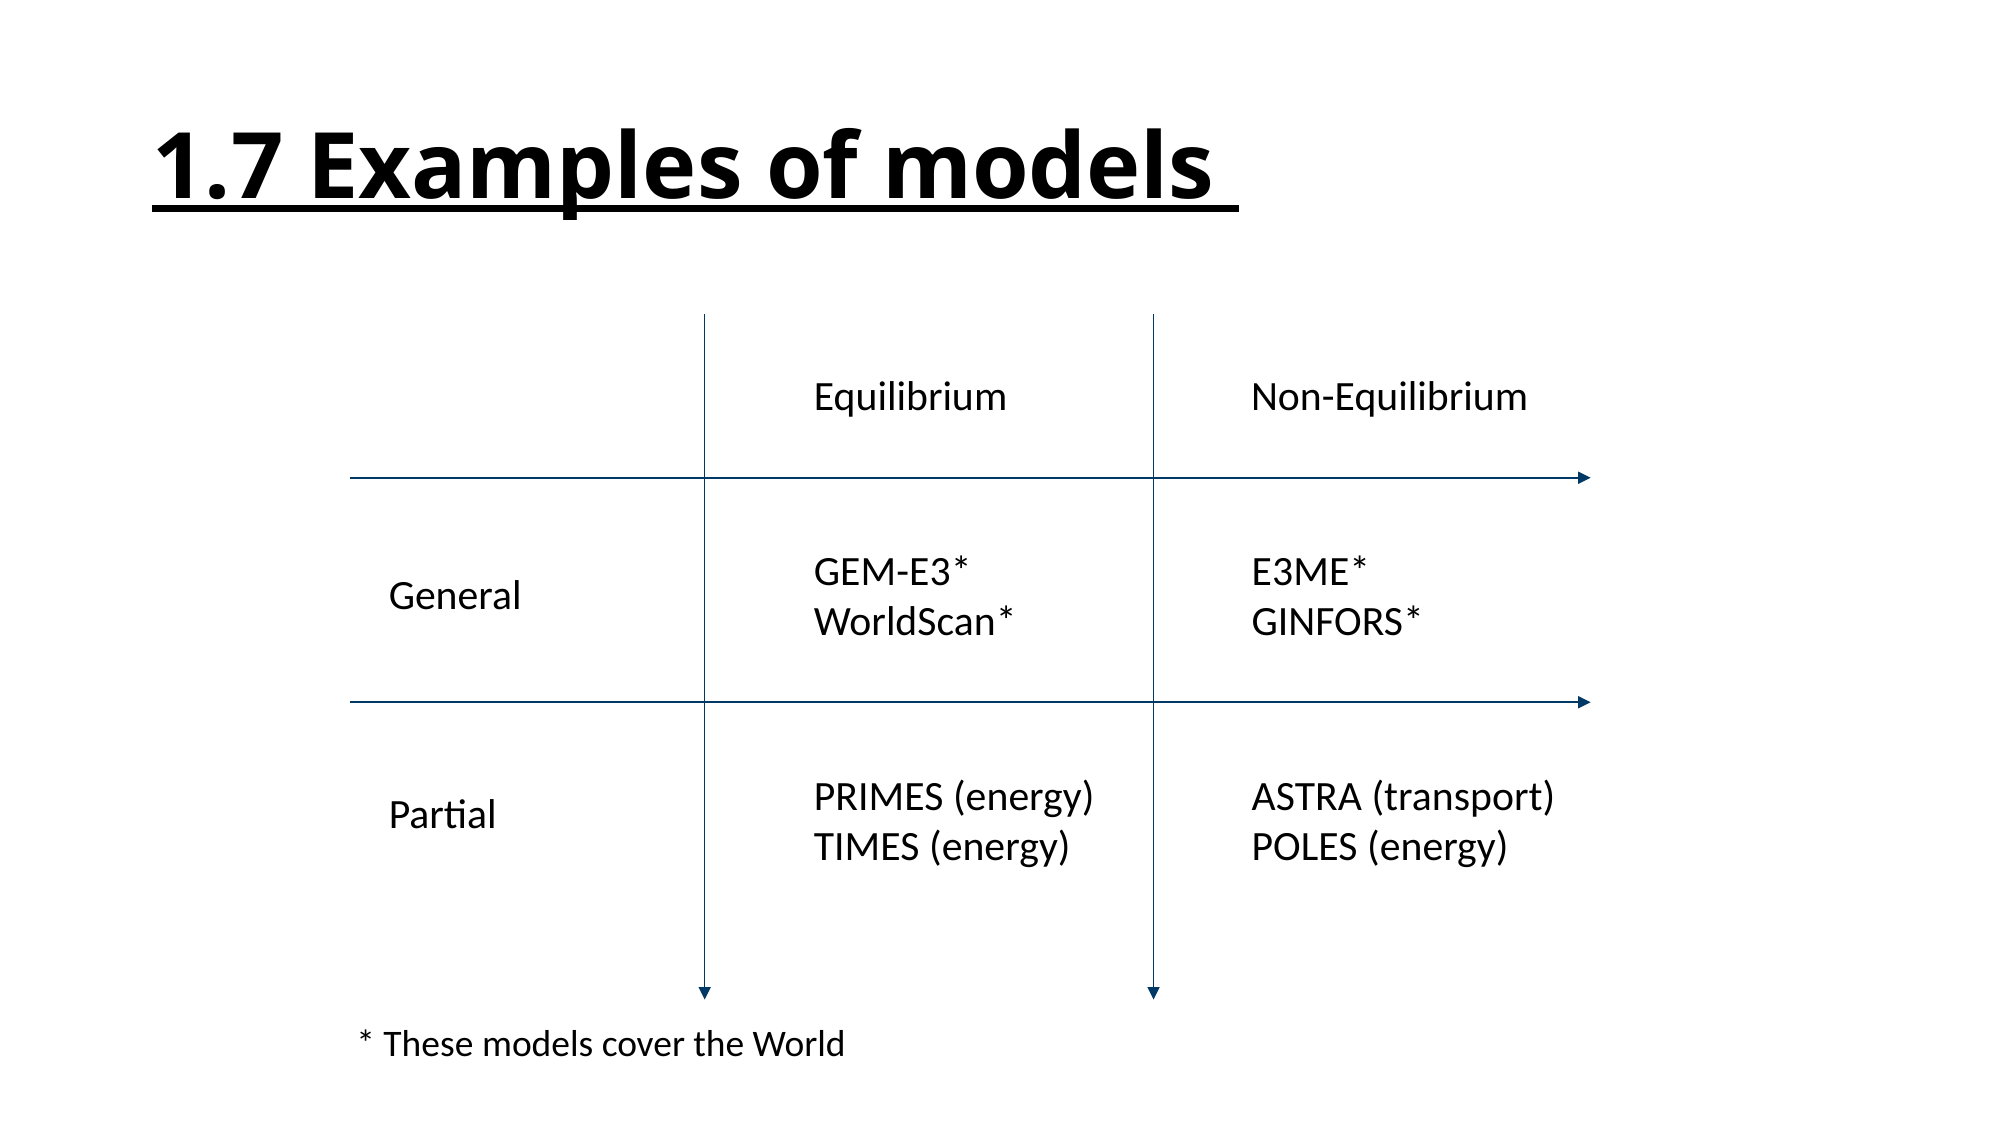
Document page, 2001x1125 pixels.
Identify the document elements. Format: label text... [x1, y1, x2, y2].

text_box General [373, 560, 670, 626]
text_box Non-Equilibrium [1236, 361, 1591, 427]
text_box * These models cover the World [341, 1011, 862, 1072]
text_box Equilibrium [799, 361, 1095, 427]
text_box PRIMES (energy) TIMES (energy) [799, 761, 1153, 877]
text_box E3ME* GINFORS* [1236, 536, 1485, 652]
text_box ASTRA (transport) POLES (energy) [1236, 761, 1638, 877]
title 1.7 Examples of models [137, 59, 1863, 278]
text_box GEM-E3* WorldScan* [799, 536, 1048, 652]
text_box Partial [373, 779, 670, 844]
